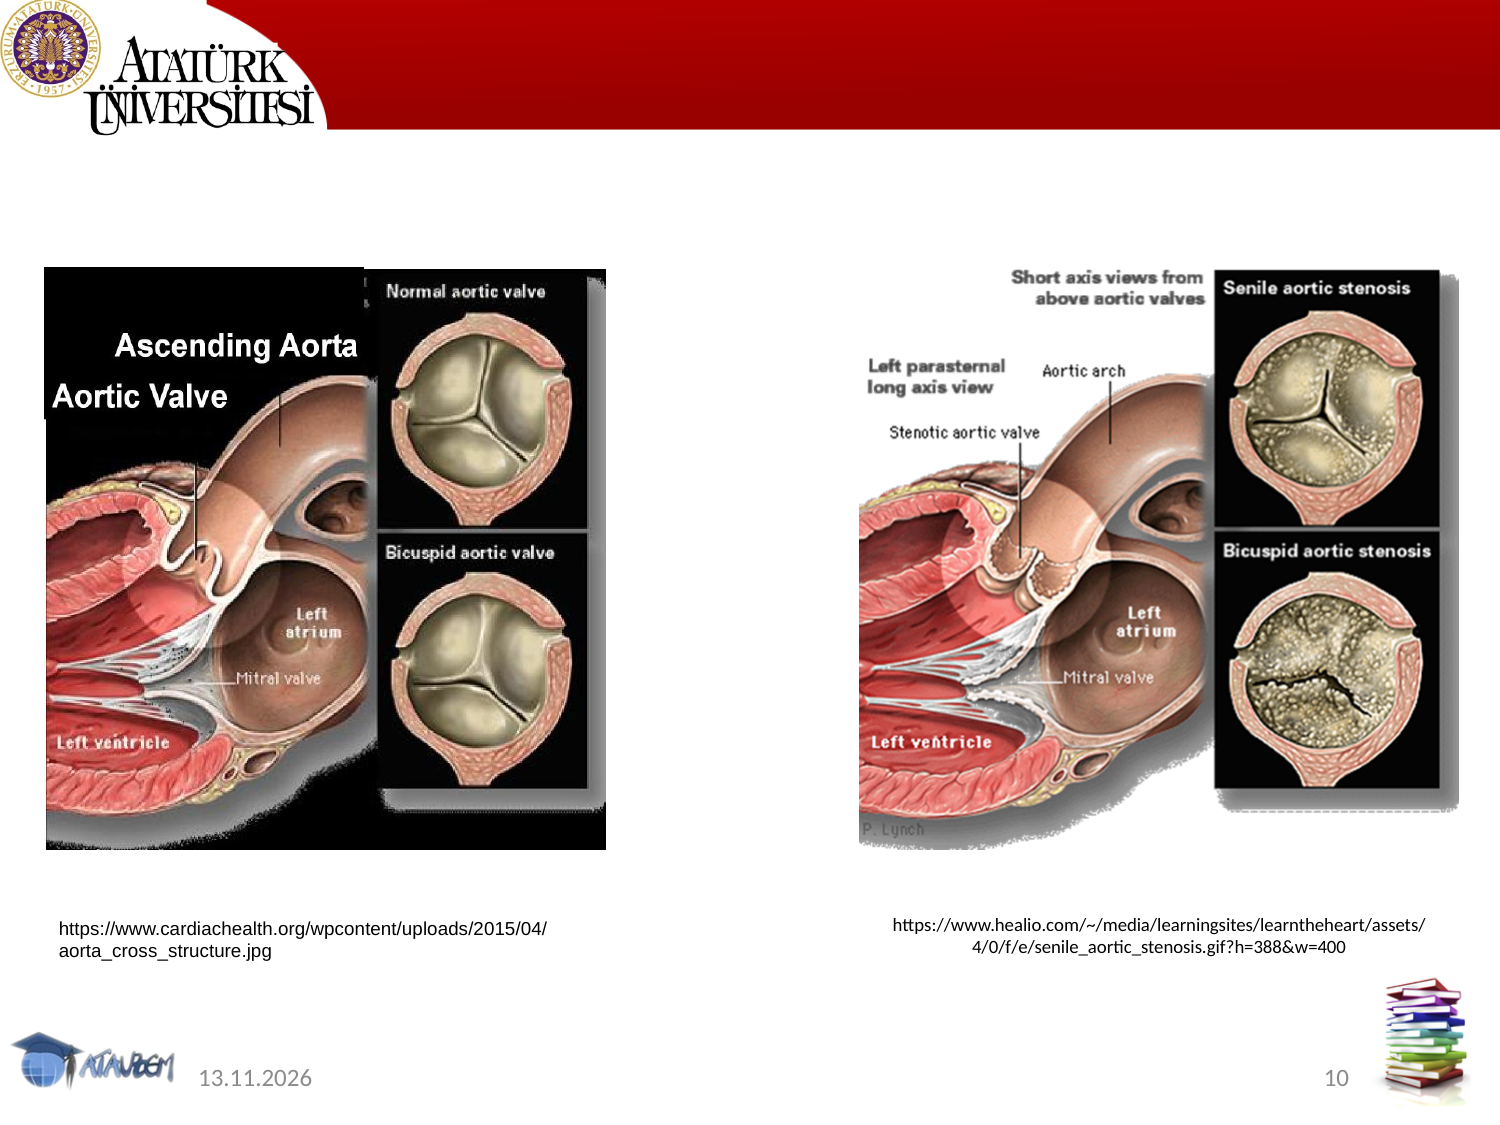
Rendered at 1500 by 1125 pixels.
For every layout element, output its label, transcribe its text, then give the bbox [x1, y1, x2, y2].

footer https://www.healio.com/~/media/learningsites/learntheheart/assets/4/0/f/e/senile_aortic_stenosis.gif?h=388&w=400 [859, 905, 1459, 965]
slide_number 10 [1074, 1046, 1365, 1107]
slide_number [183, 1046, 534, 1107]
text_box https://www.cardiachealth.org/wpcontent/uploads/2015/04/aorta_cross_structure.jpg [44, 908, 606, 969]
picture [0, 0, 1500, 1125]
